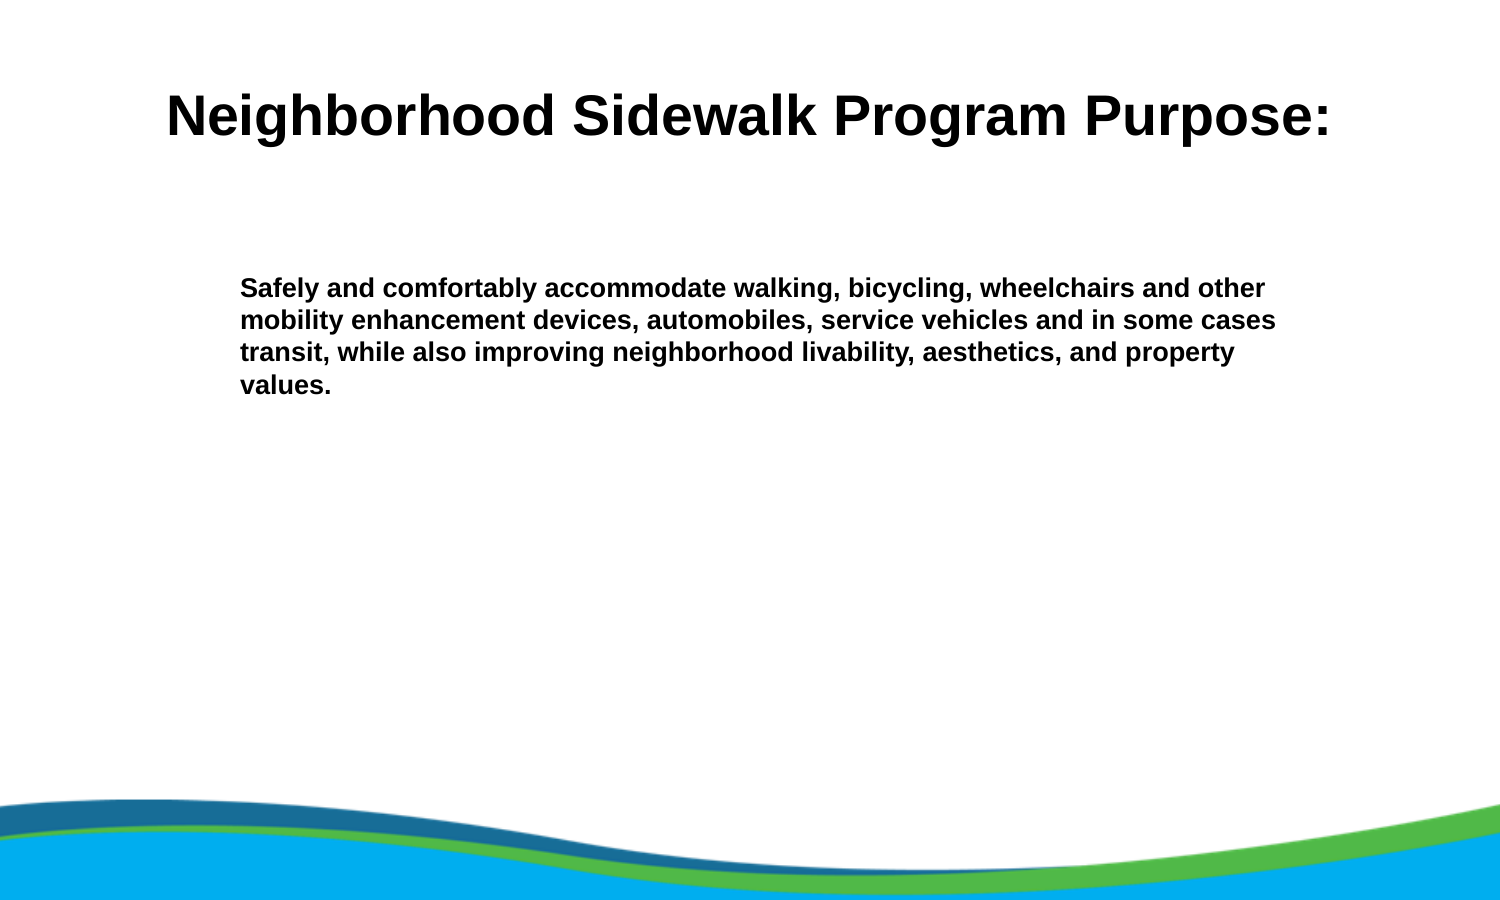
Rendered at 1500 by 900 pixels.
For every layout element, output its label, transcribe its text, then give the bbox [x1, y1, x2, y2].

title Neighborhood Sidewalk Program Purpose: [112, 50, 1388, 243]
picture [0, 0, 1500, 895]
subtitle Safely and comfortably accommodate walking, bicycling, wheelchairs and other mobility enhancement devices, automobiles, service vehicles and in some cases transit, while also improving neighborhood livability, aesthetics, and property values. [225, 262, 1325, 525]
